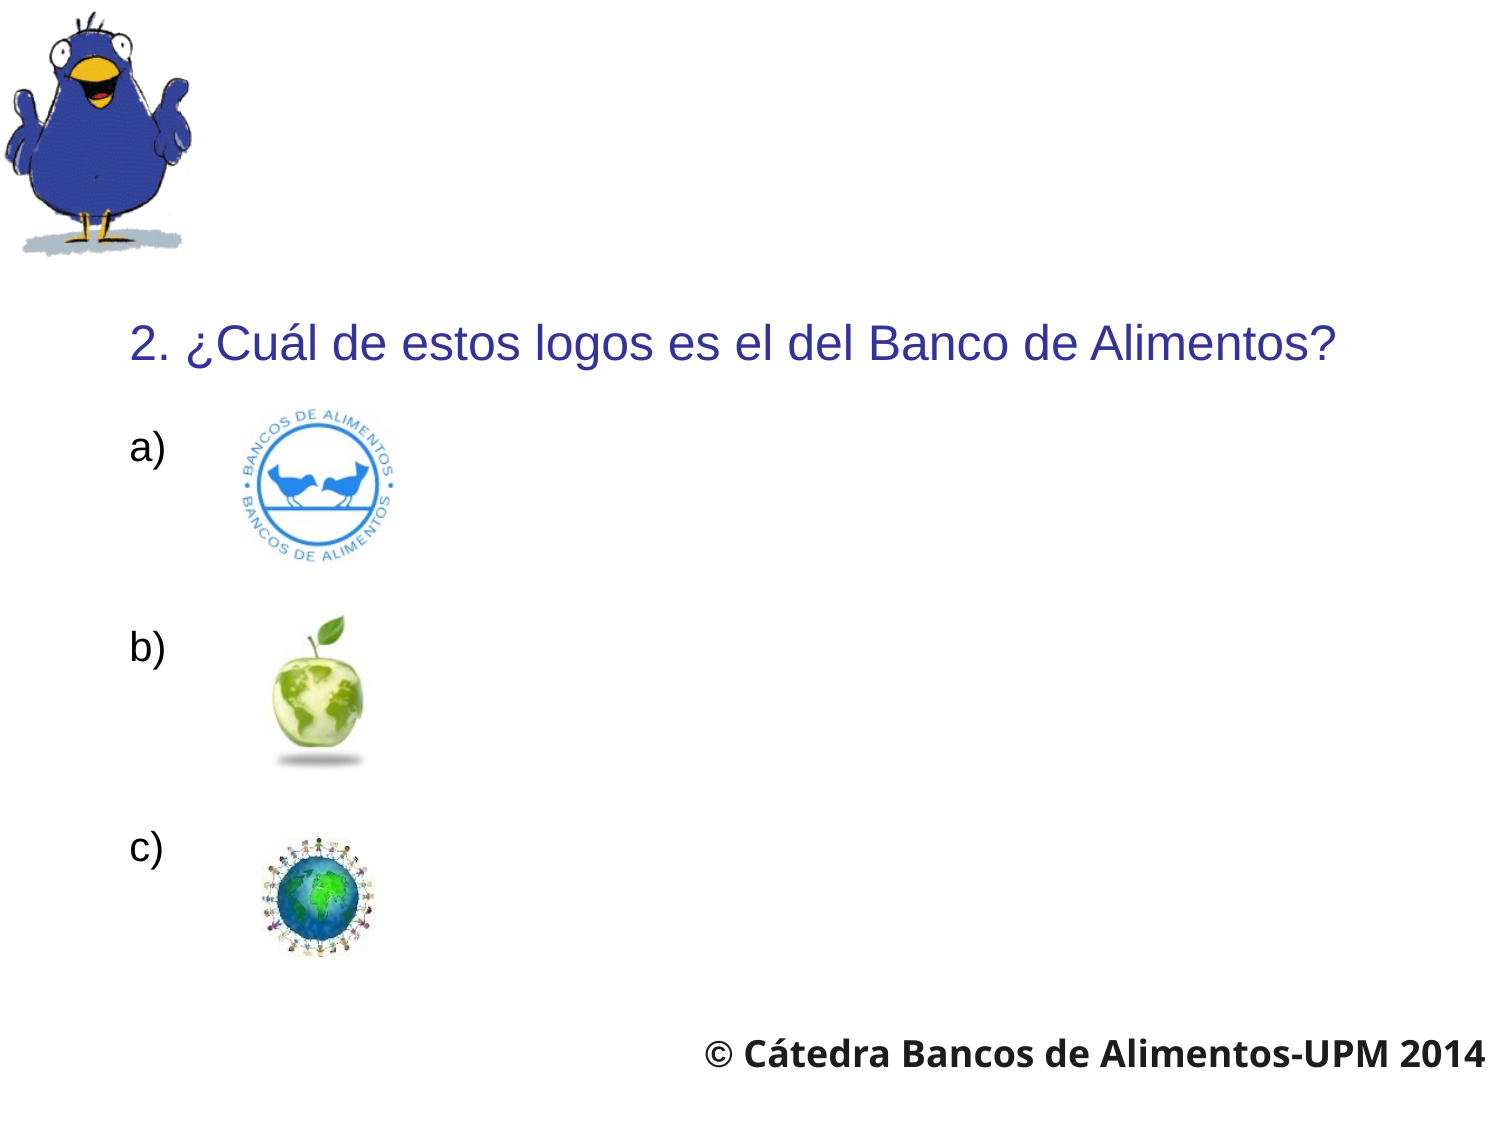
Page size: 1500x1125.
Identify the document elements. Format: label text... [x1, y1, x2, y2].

picture [263, 610, 373, 776]
text_box © Cátedra Bancos de Alimentos-UPM 2014 [690, 1023, 1500, 1083]
picture [0, 0, 227, 303]
text_box 2. ¿Cuál de estos logos es el del Banco de Alimentos? a) b) c) [114, 302, 1413, 978]
picture [261, 838, 375, 958]
picture [241, 408, 395, 563]
